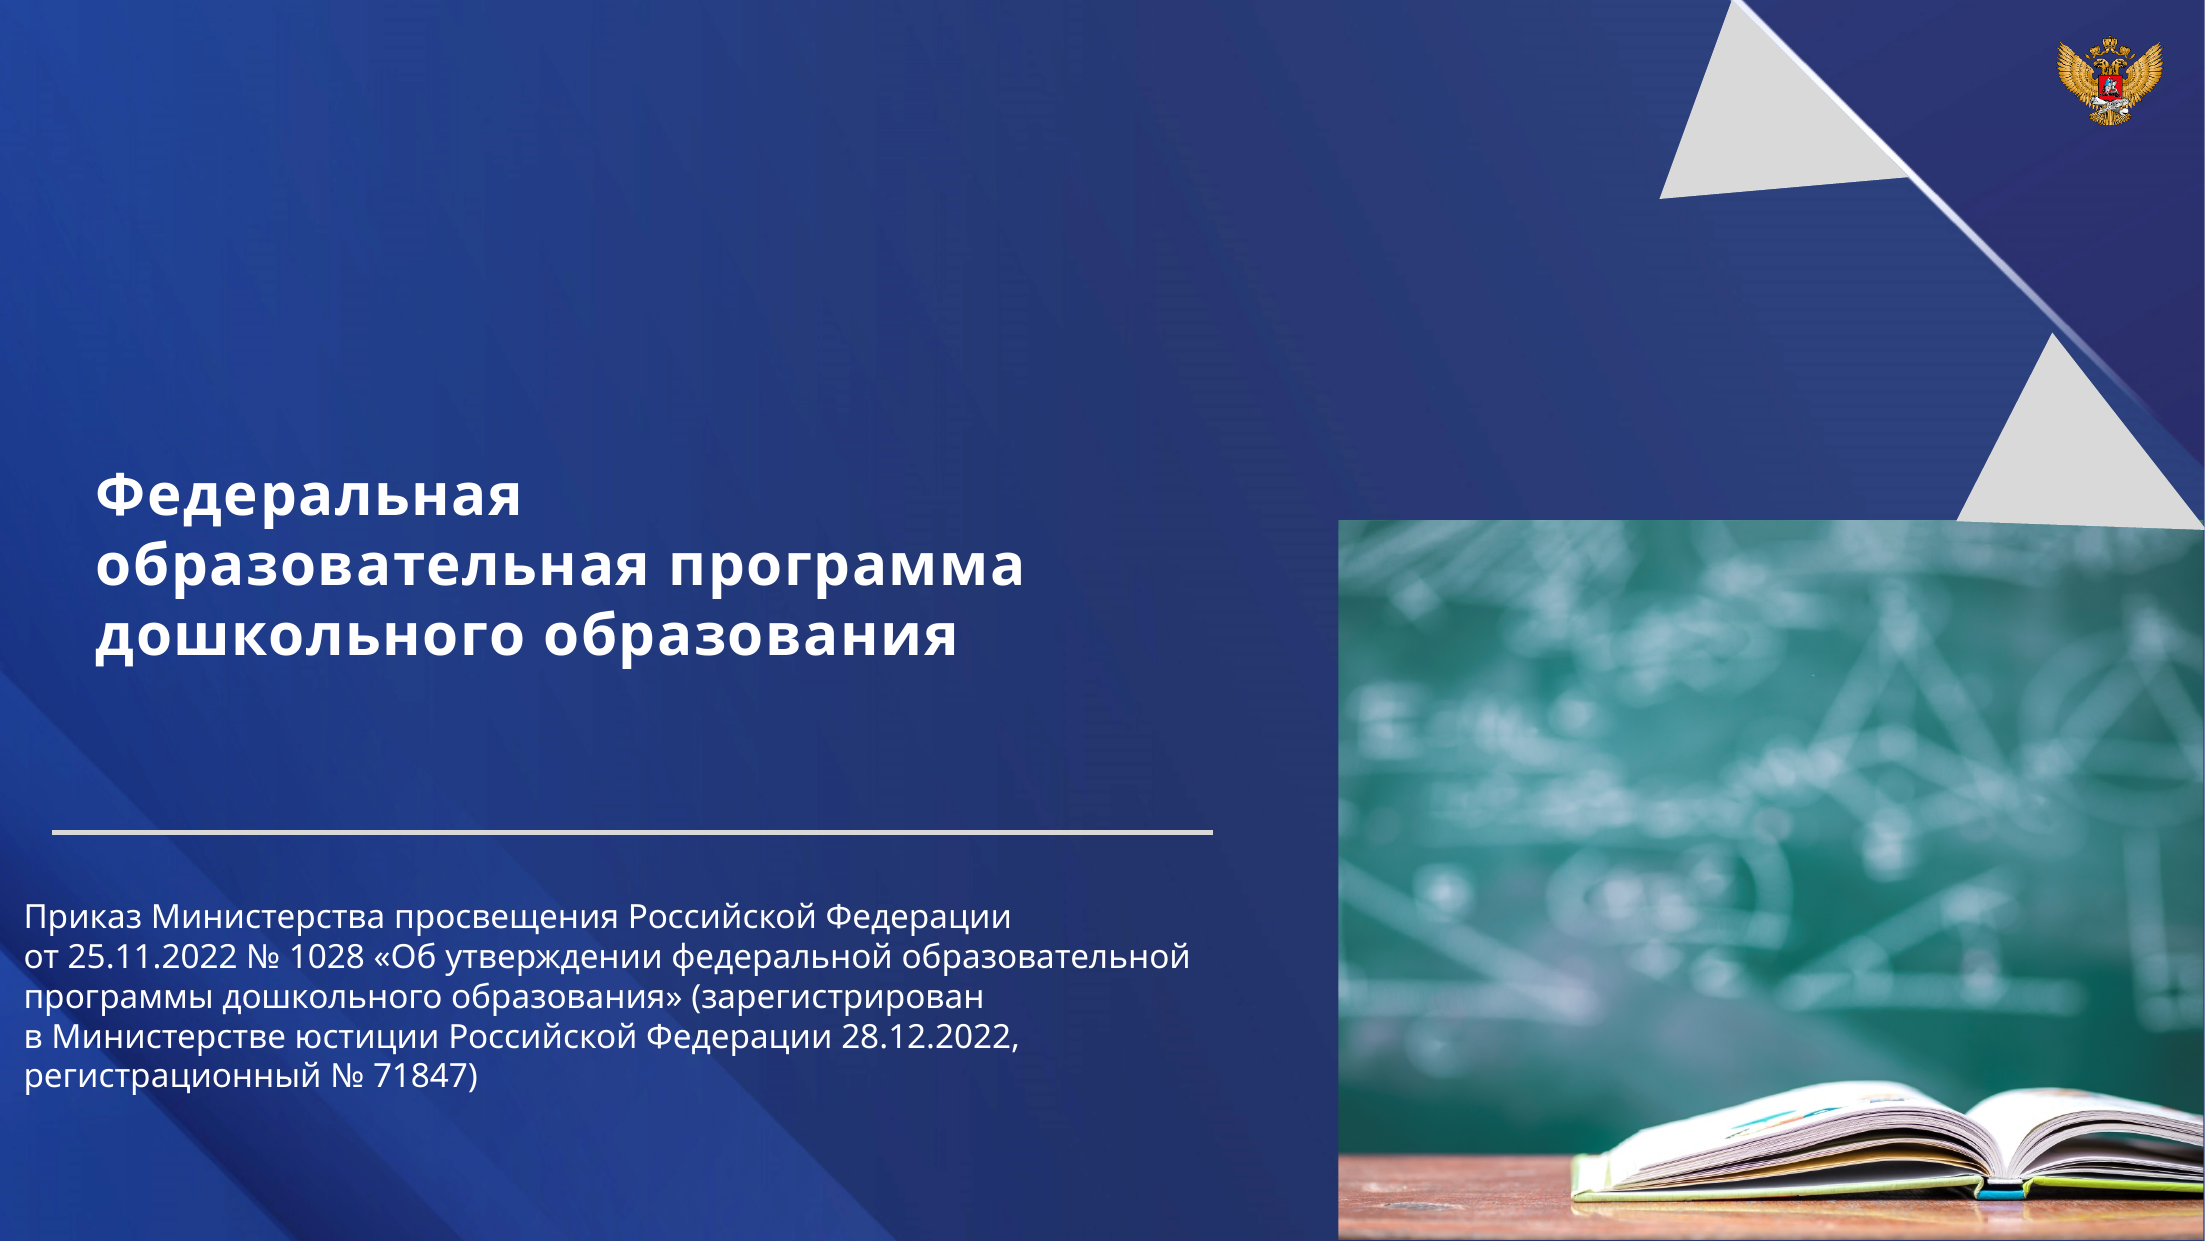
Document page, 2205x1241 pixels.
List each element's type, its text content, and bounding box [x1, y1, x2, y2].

text_box Федеральная образовательная программа дошкольного образования [95, 457, 1205, 738]
picture [0, 0, 2205, 1241]
text_box [1955, 330, 2200, 518]
text_box Приказ Министерства просвещения Российской Федерации от 25.11.2022 № 1028 «Об утверждении федеральной образовательной программы дошкольного образования» (зарегистрирован в Министерстве юстиции Российской Федерации 28.12.2022, регистрационный № 71847) [23, 894, 1278, 1135]
text_box [1657, 0, 1911, 202]
